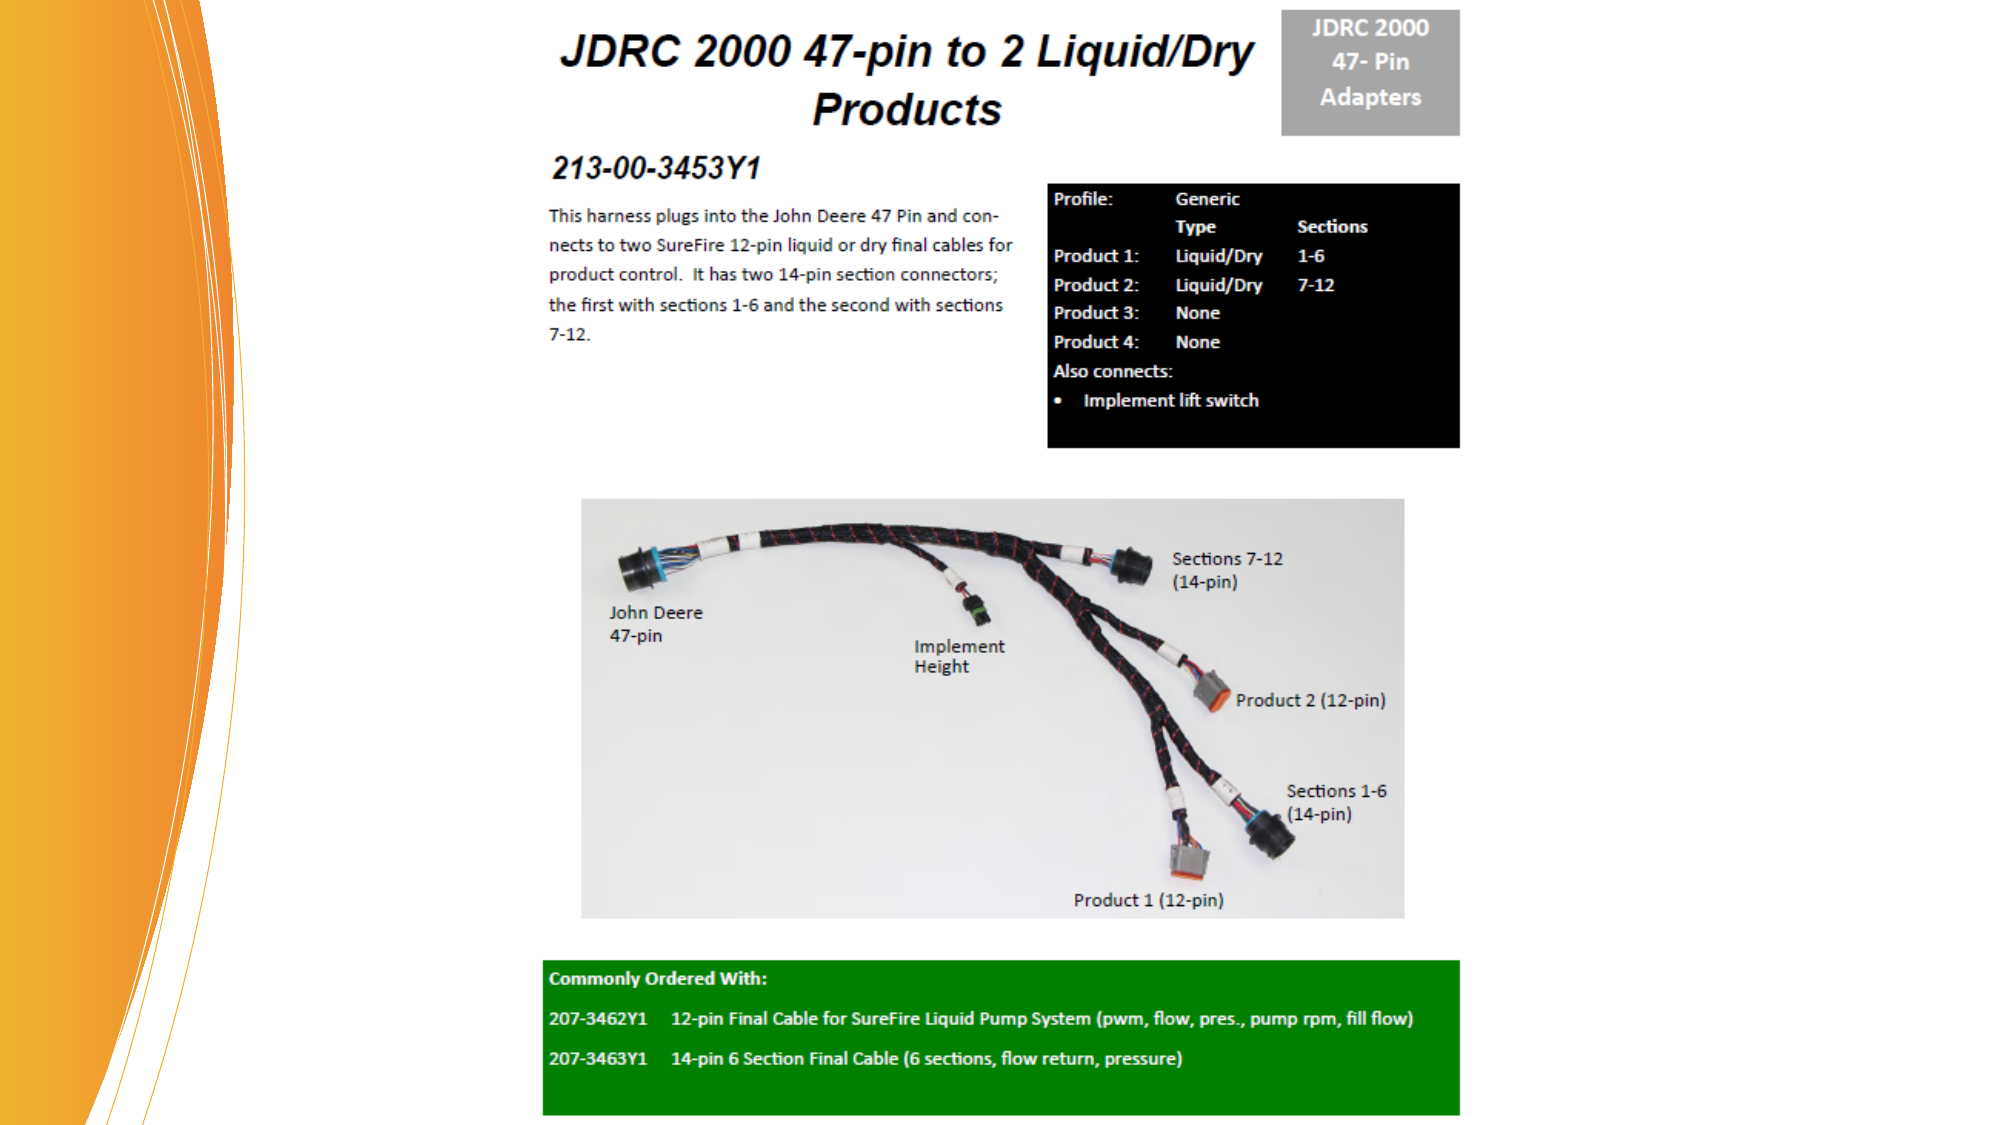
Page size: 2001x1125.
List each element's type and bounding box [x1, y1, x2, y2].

list [537, 7, 1471, 1125]
